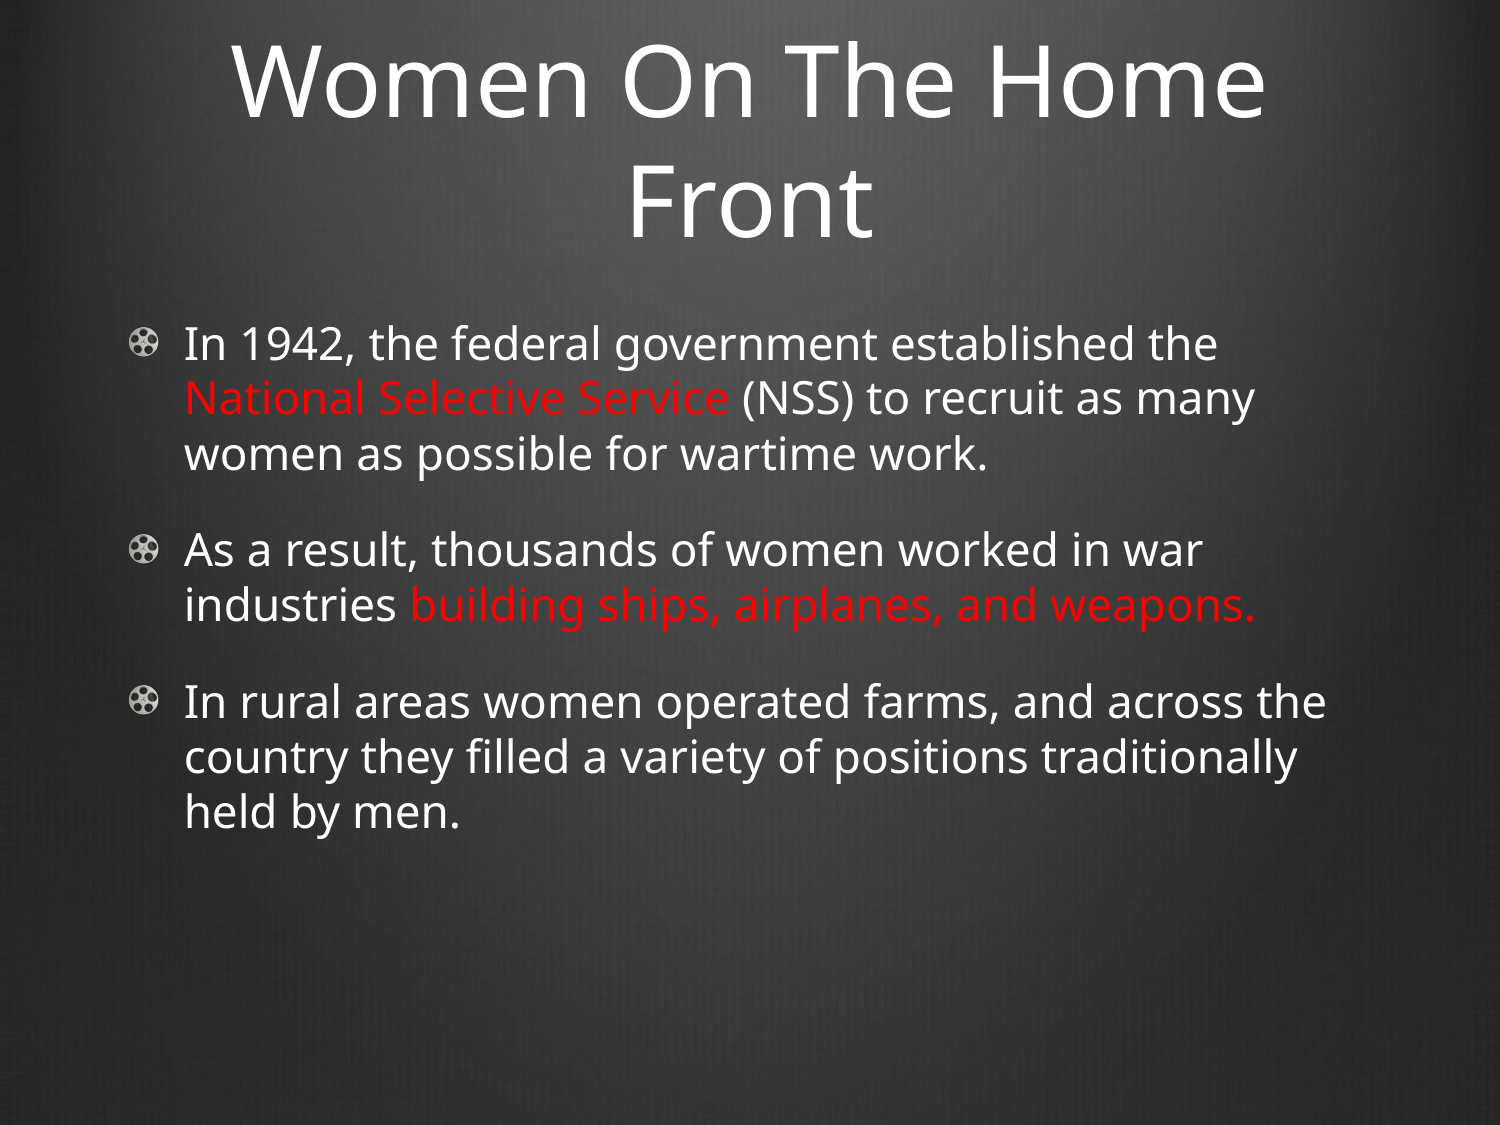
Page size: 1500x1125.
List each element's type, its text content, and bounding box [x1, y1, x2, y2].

picture [127, 532, 160, 565]
list In 1942, the federal government established the National Selective Service (NSS) to recruit as many women as possible for wartime work. As a result, thousands of women worked in war industries building ships, airplanes, and weapons. In rural areas women operated farms, and across the country they filled a variety of positions traditionally held by men. [112, 306, 1388, 1005]
picture [127, 325, 160, 358]
title Women On The Home Front [112, 19, 1388, 255]
picture [127, 683, 160, 716]
